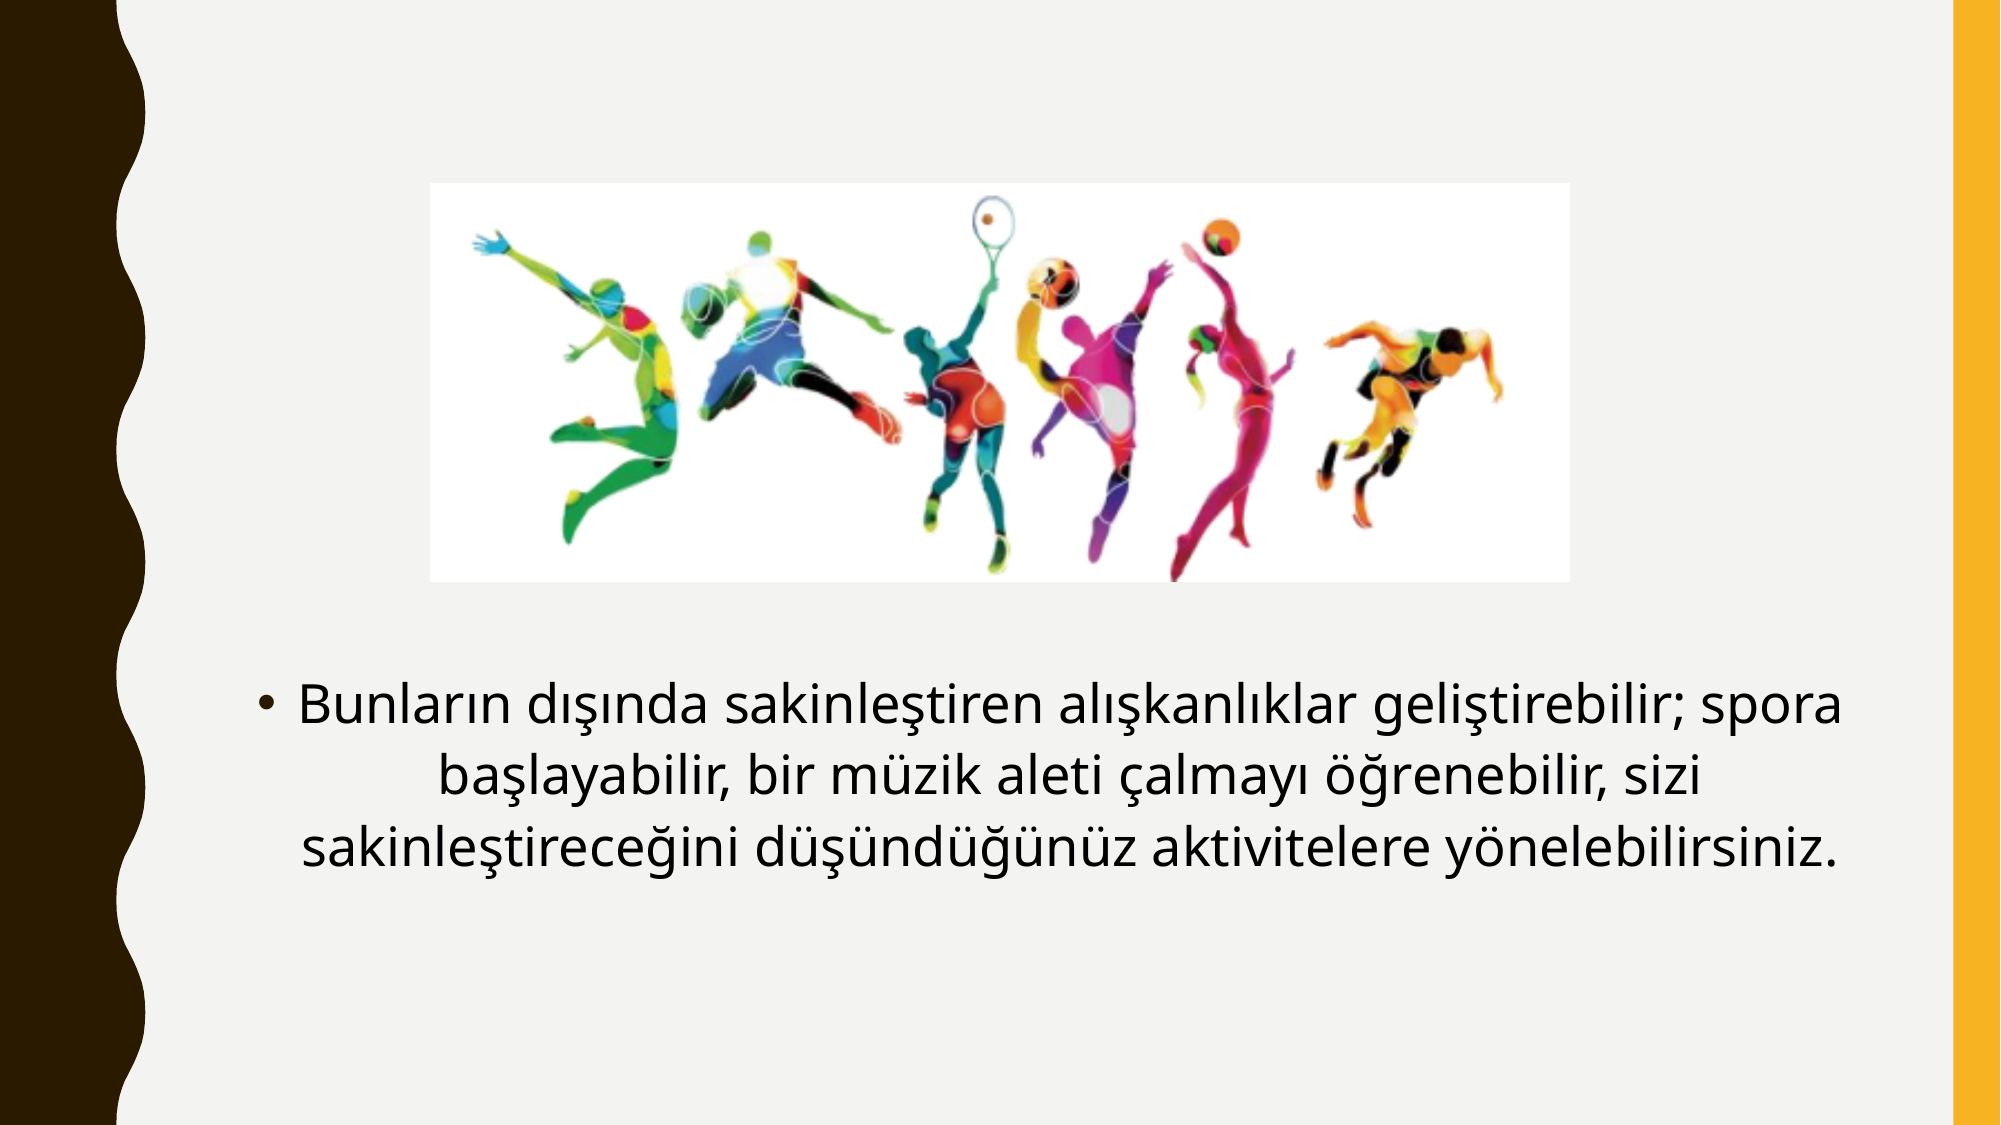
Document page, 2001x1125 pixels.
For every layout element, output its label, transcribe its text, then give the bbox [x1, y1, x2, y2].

picture [430, 183, 1570, 583]
list Bunların dışında sakinleştiren alışkanlıklar geliştirebilir; spora başlayabilir, bir müzik aleti çalmayı öğrenebilir, sizi sakinleştireceğini düşündüğünüz aktivitelere yönelebilirsiniz. [218, 655, 1888, 942]
